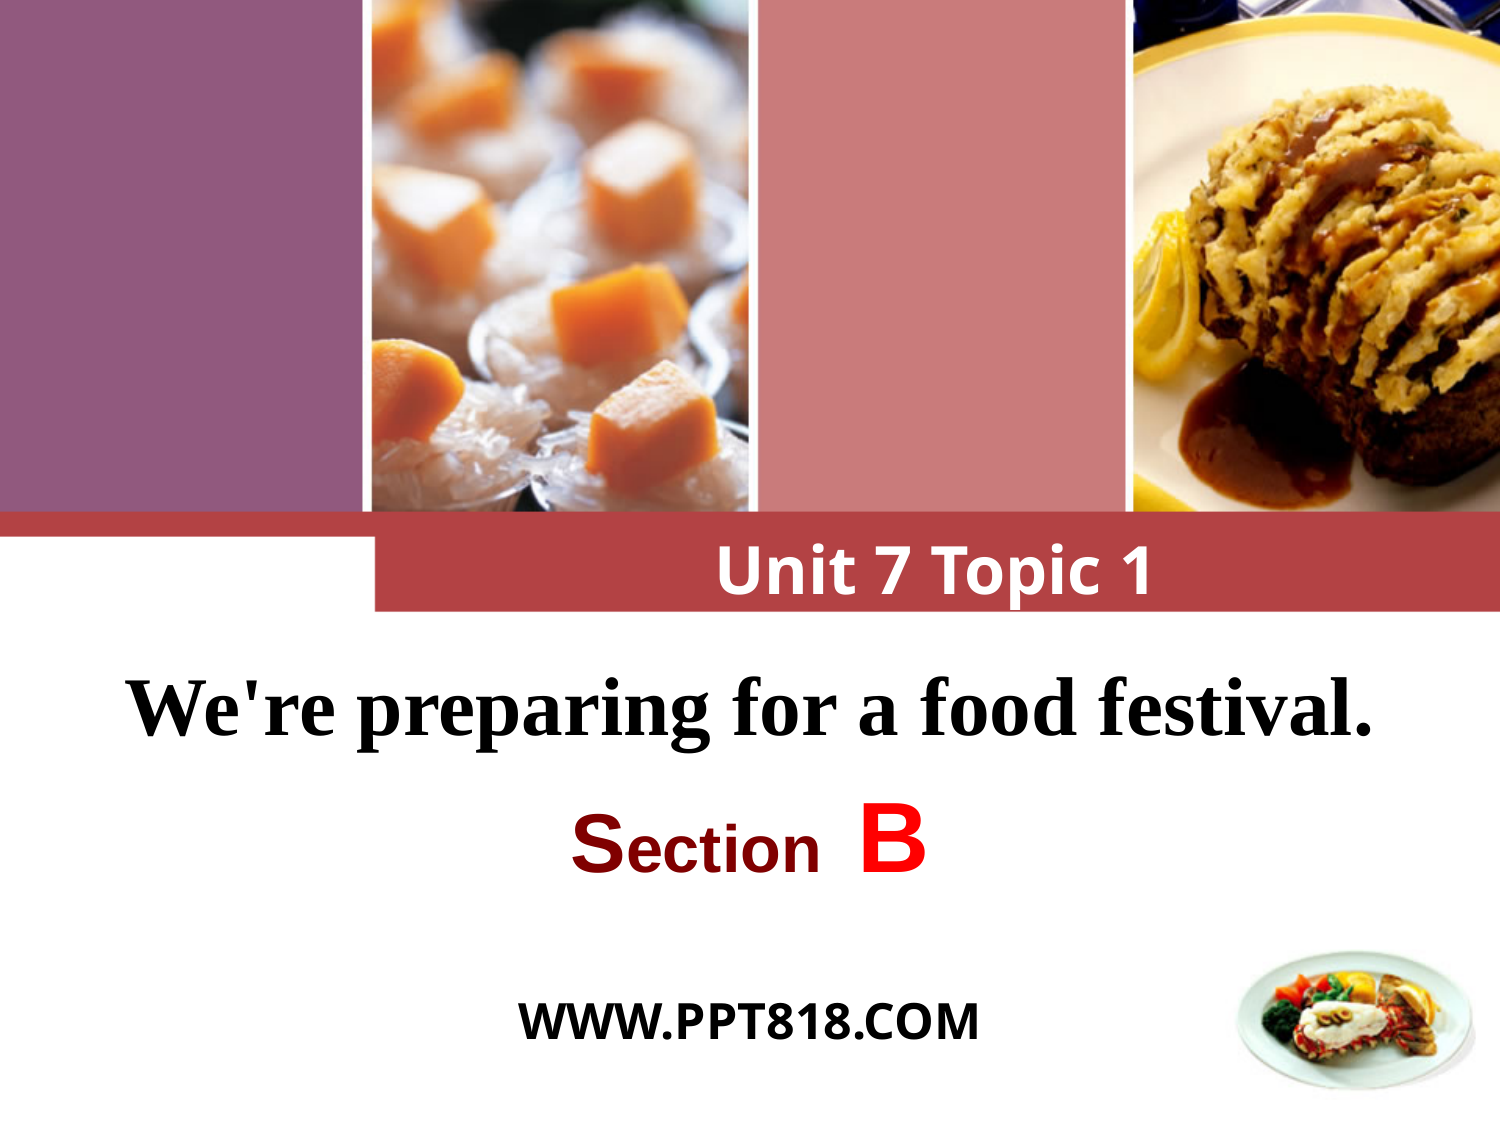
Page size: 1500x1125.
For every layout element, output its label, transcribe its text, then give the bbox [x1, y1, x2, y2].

picture [0, 0, 1500, 645]
text_box WWW.PPT818.COM [447, 975, 1053, 1057]
text_box Section B [472, 764, 1028, 900]
title Unit 7 Topic 1 [371, 491, 1500, 645]
picture [0, 760, 1500, 1125]
text_box We're preparing for a food festival. [0, 645, 1500, 760]
